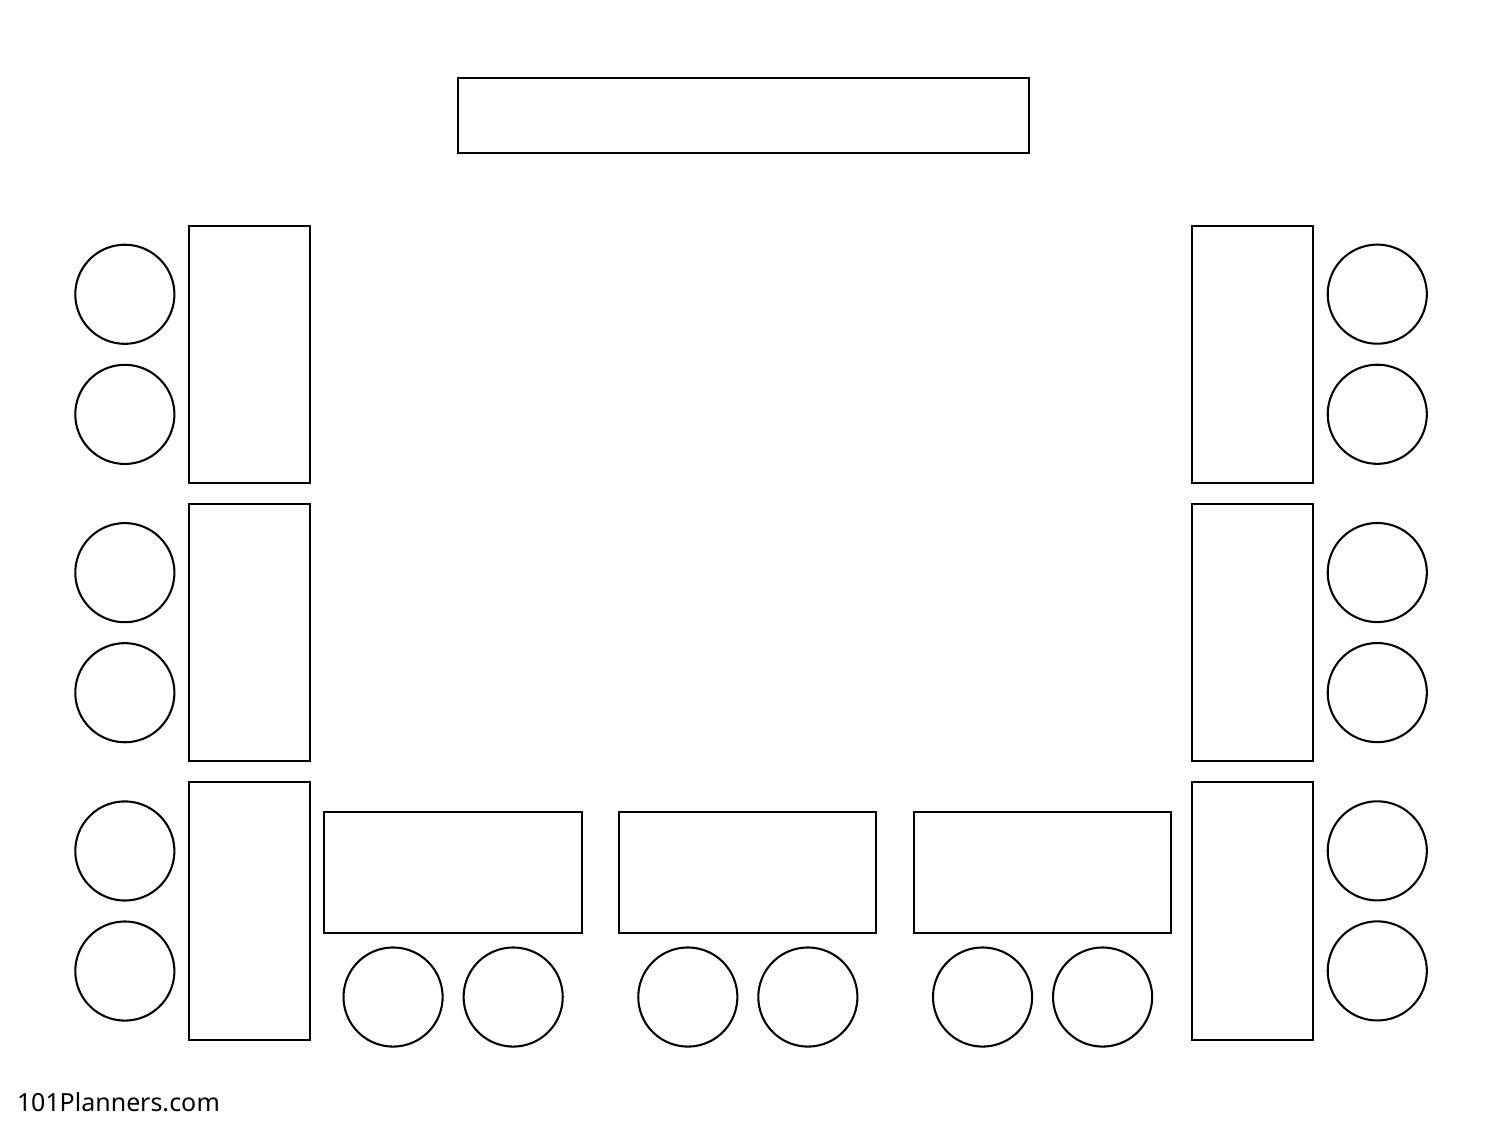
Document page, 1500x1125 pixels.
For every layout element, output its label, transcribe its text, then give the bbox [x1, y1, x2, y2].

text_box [1192, 782, 1427, 1040]
text_box [913, 811, 1172, 934]
text_box [188, 503, 311, 762]
text_box [342, 946, 444, 1048]
text_box [74, 522, 176, 624]
text_box [462, 946, 564, 1048]
text_box [74, 642, 176, 744]
text_box [757, 946, 859, 1048]
text_box [74, 243, 176, 345]
text_box [188, 781, 311, 1041]
text_box [931, 946, 1034, 1048]
text_box [1052, 946, 1154, 1048]
text_box 101Planners.com [2, 1079, 236, 1125]
text_box [618, 811, 877, 934]
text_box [1192, 225, 1427, 483]
text_box [188, 225, 311, 484]
text_box [74, 800, 176, 902]
text_box [637, 946, 739, 1048]
text_box [323, 811, 583, 934]
text_box [457, 77, 1030, 154]
text_box [74, 920, 176, 1022]
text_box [1192, 503, 1427, 762]
text_box [74, 363, 176, 465]
